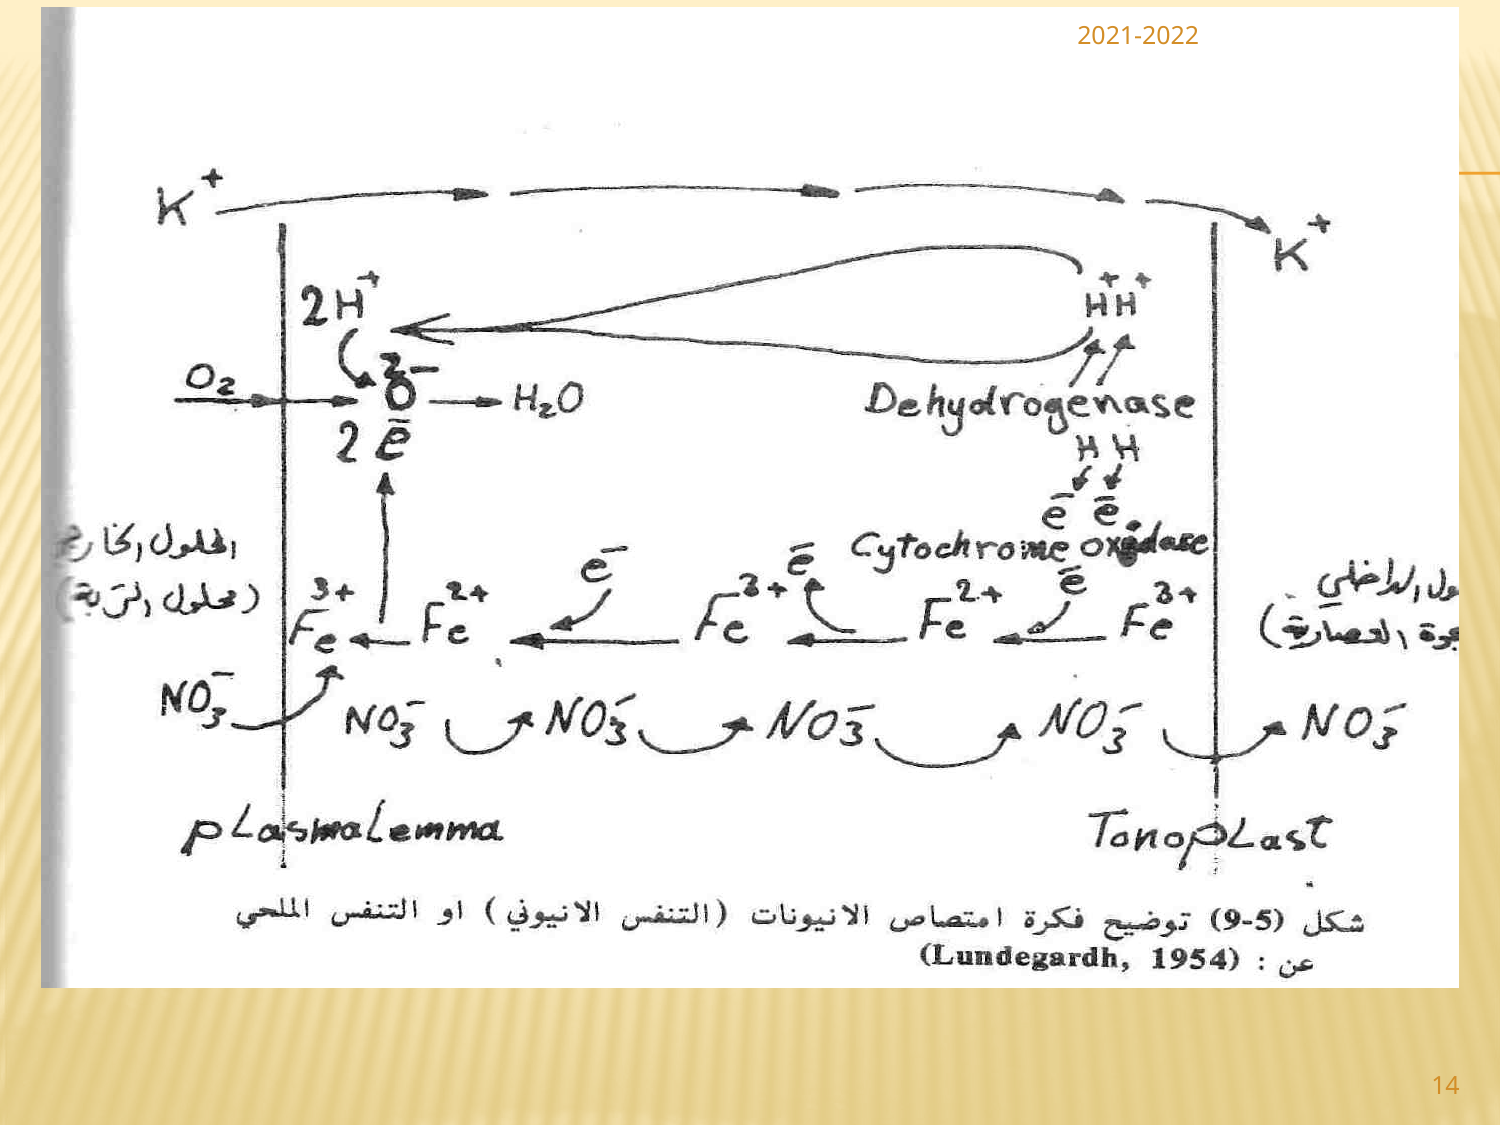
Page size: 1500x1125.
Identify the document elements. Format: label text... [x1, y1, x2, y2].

slide_number 2021-2022 [1466, 12, 1475, 60]
slide_number 14 [1350, 1061, 1475, 1103]
picture [40, 6, 1460, 989]
